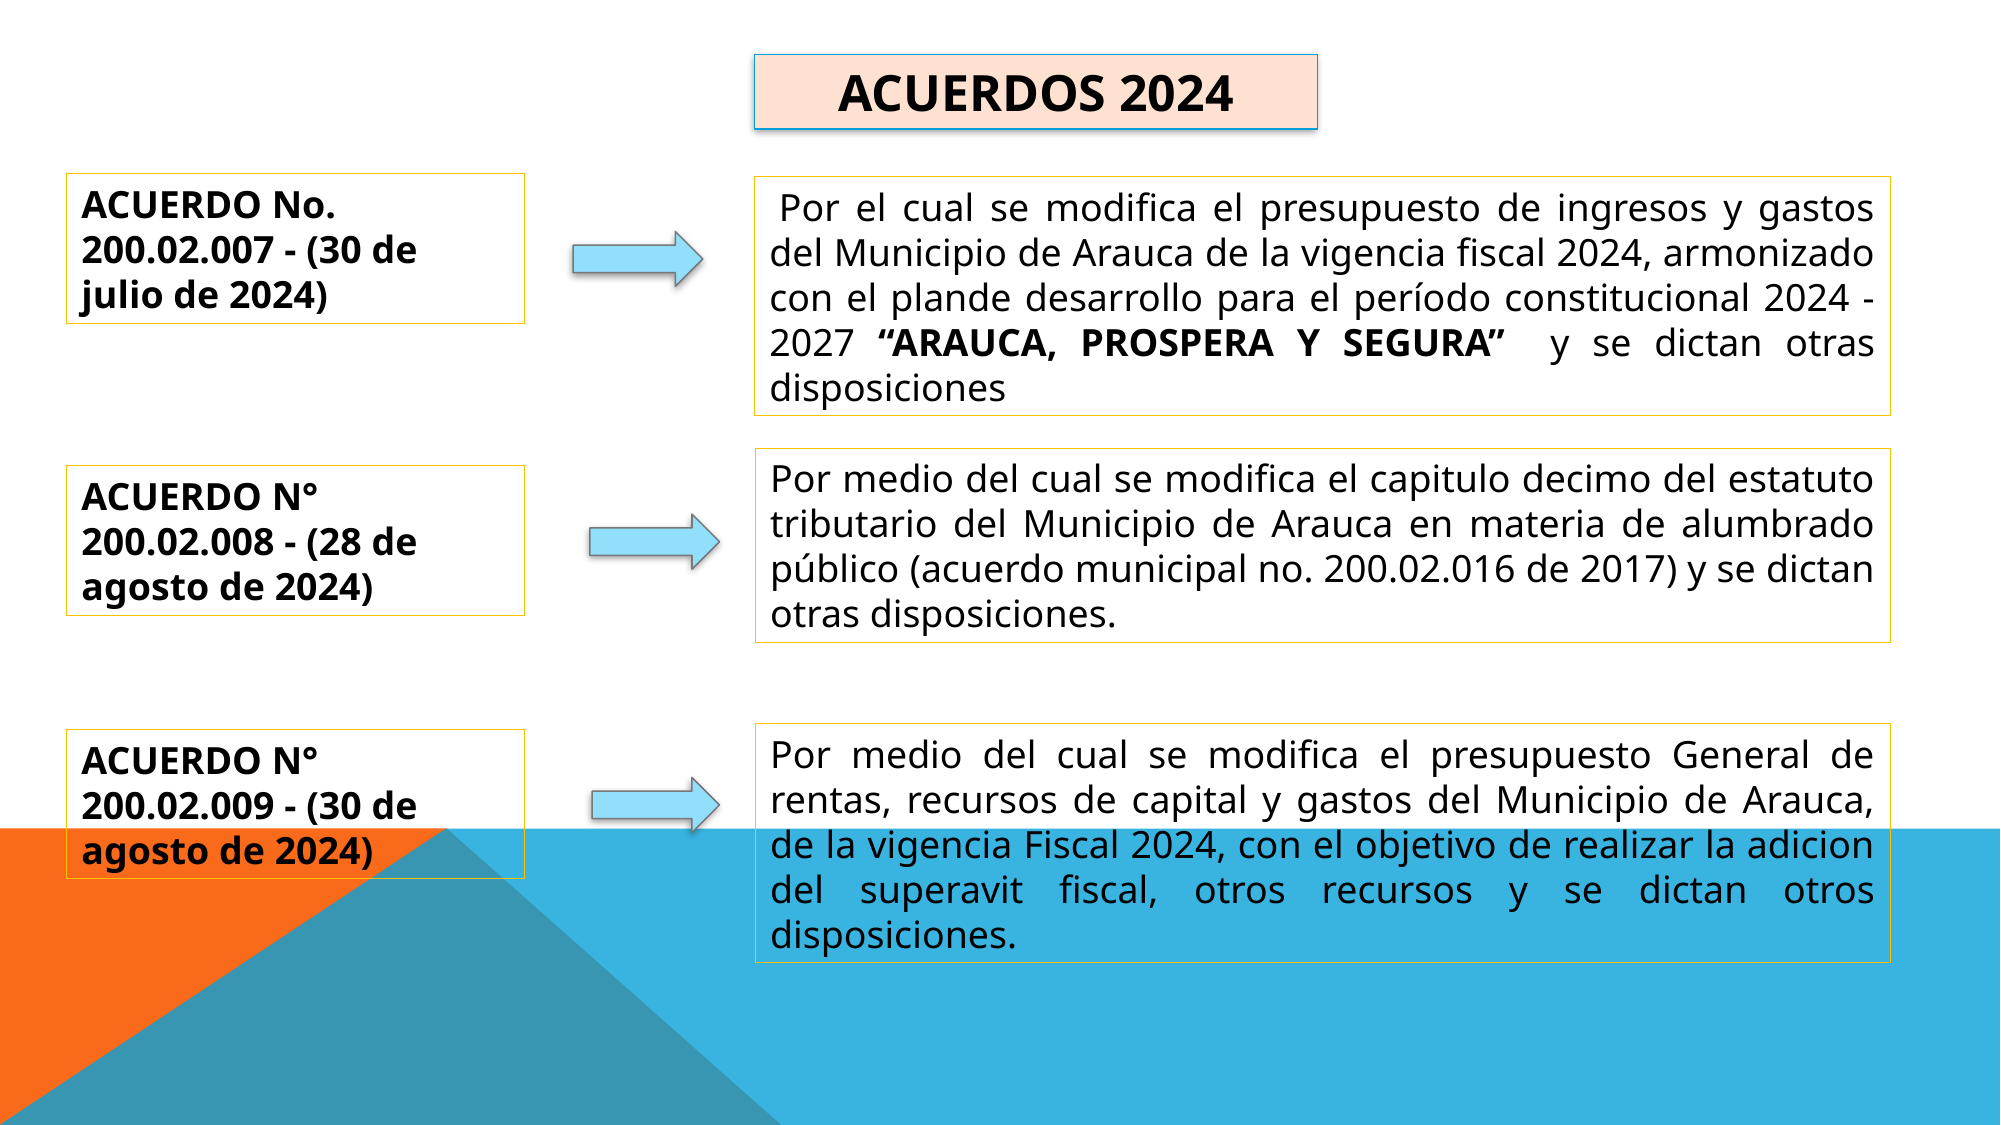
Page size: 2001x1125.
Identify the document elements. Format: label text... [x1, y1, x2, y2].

text_box Por el cual se modifica el presupuesto de ingresos y gastos del Municipio de Arauca de la vigencia fiscal 2024, armonizado con el plande desarrollo para el período constitucional 2024 - 2027 “ARAUCA, PROSPERA Y SEGURA” y se dictan otras disposiciones [754, 176, 1891, 416]
text_box ACUERDO N° 200.02.009 - (30 de agosto de 2024) [66, 729, 525, 879]
text_box Por medio del cual se modifica el presupuesto General de rentas, recursos de capital y gastos del Municipio de Arauca, de la vigencia Fiscal 2024, con el objetivo de realizar la adicion del superavit fiscal, otros recursos y se dictan otros disposiciones. [755, 723, 1891, 963]
text_box ACUERDOS 2024 [754, 54, 1318, 130]
text_box ACUERDO No. 200.02.007 - (30 de julio de 2024) [66, 173, 525, 324]
text_box Por medio del cual se modifica el capitulo decimo del estatuto tributario del Municipio de Arauca en materia de alumbrado público (acuerdo municipal no. 200.02.016 de 2017) y se dictan otras disposiciones. [755, 448, 1891, 643]
text_box [572, 230, 704, 288]
text_box [589, 513, 721, 570]
text_box [591, 776, 721, 834]
text_box ACUERDO N° 200.02.008 - (28 de agosto de 2024) [66, 465, 525, 616]
